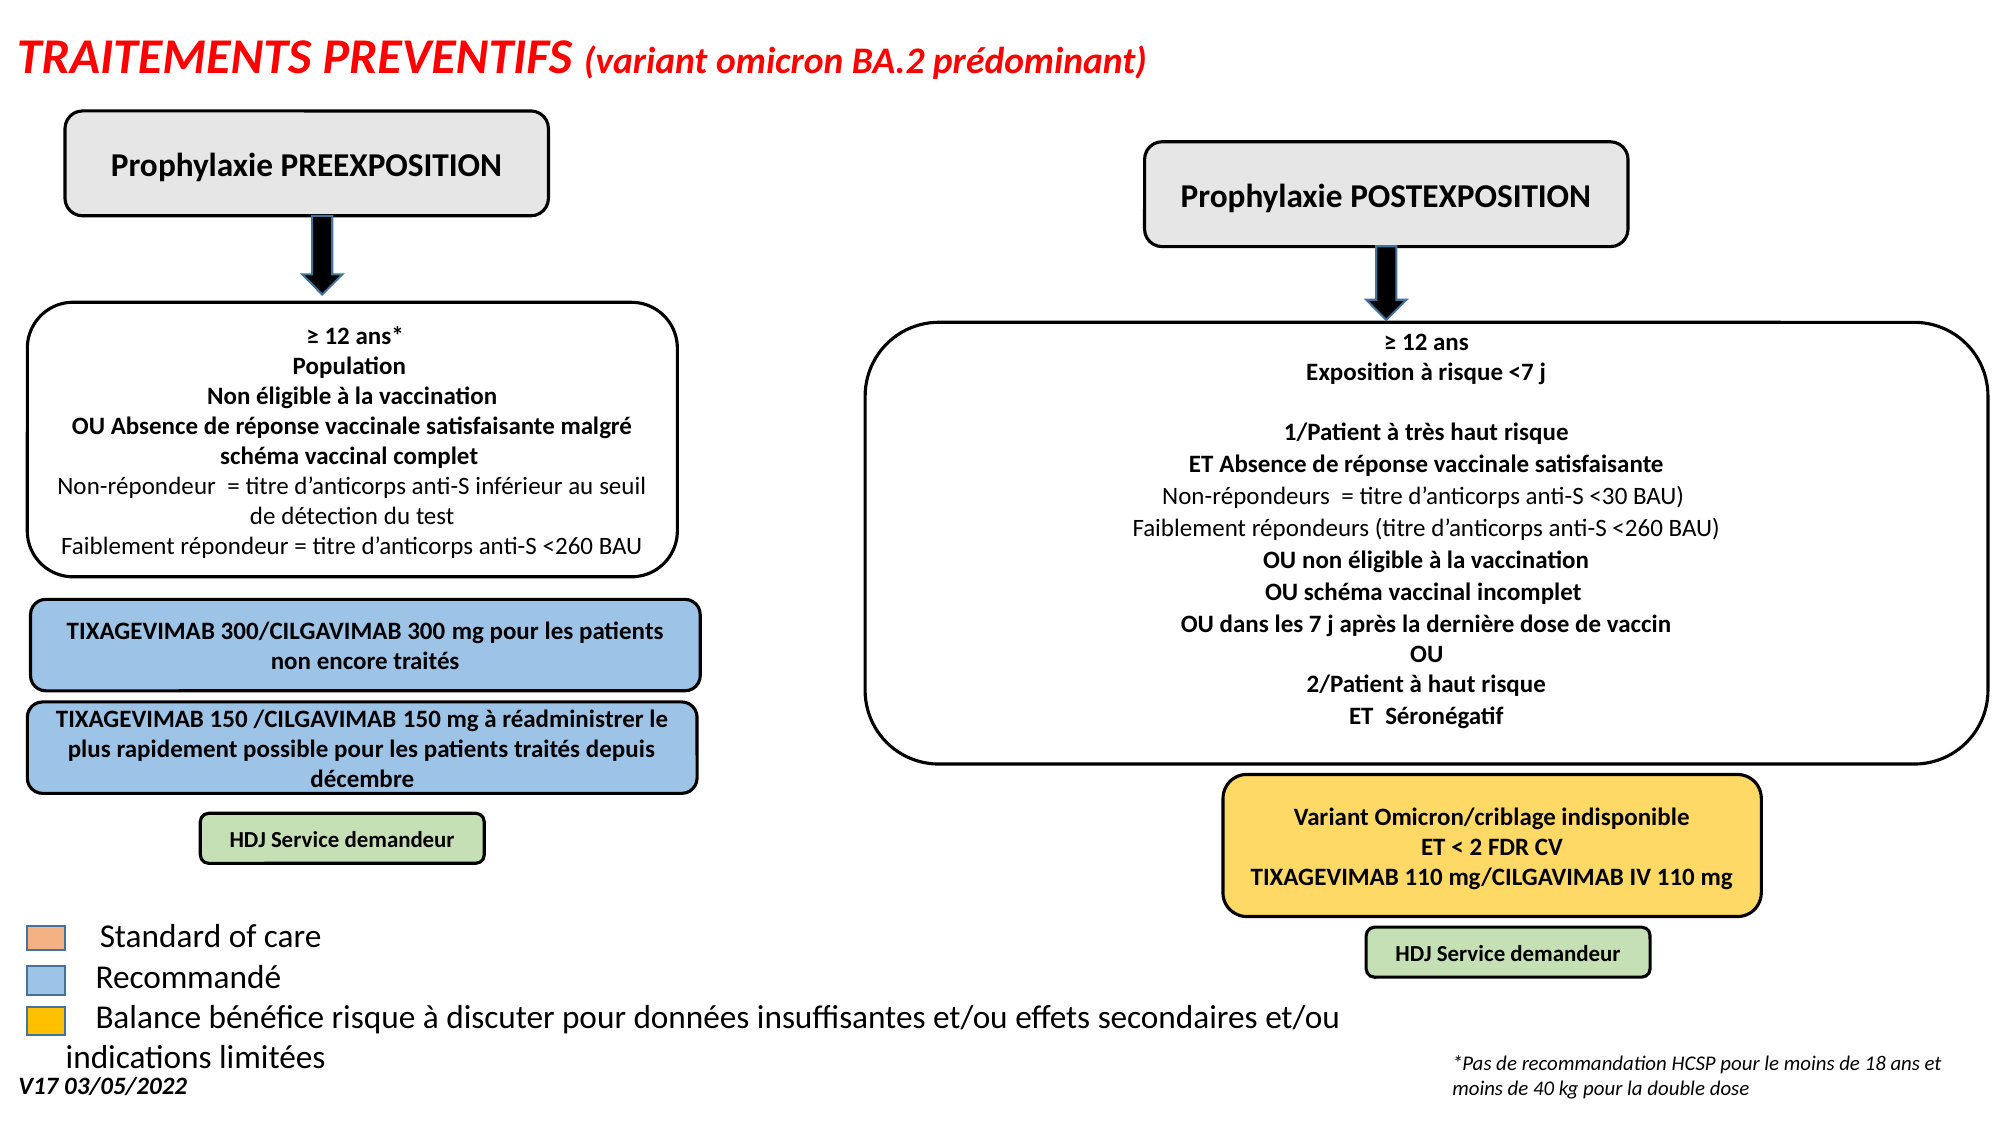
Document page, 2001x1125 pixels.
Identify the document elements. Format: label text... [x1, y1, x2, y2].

text_box *Pas de recommandation HCSP pour le moins de 18 ans et moins de 40 kg pour la double dose [1437, 1041, 1968, 1107]
text_box [299, 214, 345, 296]
text_box V17 03/05/2022 [3, 1062, 203, 1107]
text_box TIXAGEVIMAB 150 /CILGAVIMAB 150 mg à réadministrer le plus rapidement possible pour les patients traités depuis décembre [27, 701, 698, 794]
text_box ≥ 12 ans Exposition à risque <7 j 1/Patient à très haut risque ET Absence de réponse vaccinale satisfaisante Non-répondeurs = titre d’anticorps anti-S <30 BAU) Faiblement répondeurs (titre d’anticorps anti-S <260 BAU) OU non éligible à la vaccination OU schéma vaccinal incomplet OU dans les 7 j après la dernière dose de vaccin OU 2/Patient à haut risque ET Séronégatif [865, 322, 1988, 765]
text_box TIXAGEVIMAB 300/CILGAVIMAB 300 mg pour les patients non encore traités [30, 599, 701, 691]
text_box [26, 965, 66, 996]
text_box TRAITEMENTS PREVENTIFS (variant omicron BA.2 prédominant) [2, 15, 1493, 91]
text_box Prophylaxie PREEXPOSITION [63, 109, 550, 217]
text_box HDJ Service demandeur [1366, 927, 1651, 978]
text_box Prophylaxie POSTEXPOSITION [1143, 140, 1630, 248]
text_box Standard of care Recommandé Balance bénéfice risque à discuter pour données insuffisantes et/ou effets secondaires et/ou indications limitées [50, 902, 1376, 1123]
text_box [26, 1006, 66, 1036]
text_box [1363, 245, 1409, 322]
text_box HDJ Service demandeur [200, 813, 485, 864]
text_box ≥ 12 ans* Population Non éligible à la vaccination OU Absence de réponse vaccinale satisfaisante malgré schéma vaccinal complet Non-répondeur = titre d’anticorps anti-S inférieur au seuil de détection du test Faiblement répondeur = titre d’anticorps anti-S <260 BAU [26, 301, 679, 578]
text_box [26, 925, 66, 951]
text_box Variant Omicron/criblage indisponible ET < 2 FDR CV TIXAGEVIMAB 110 mg/CILGAVIMAB IV 110 mg [1222, 774, 1762, 917]
